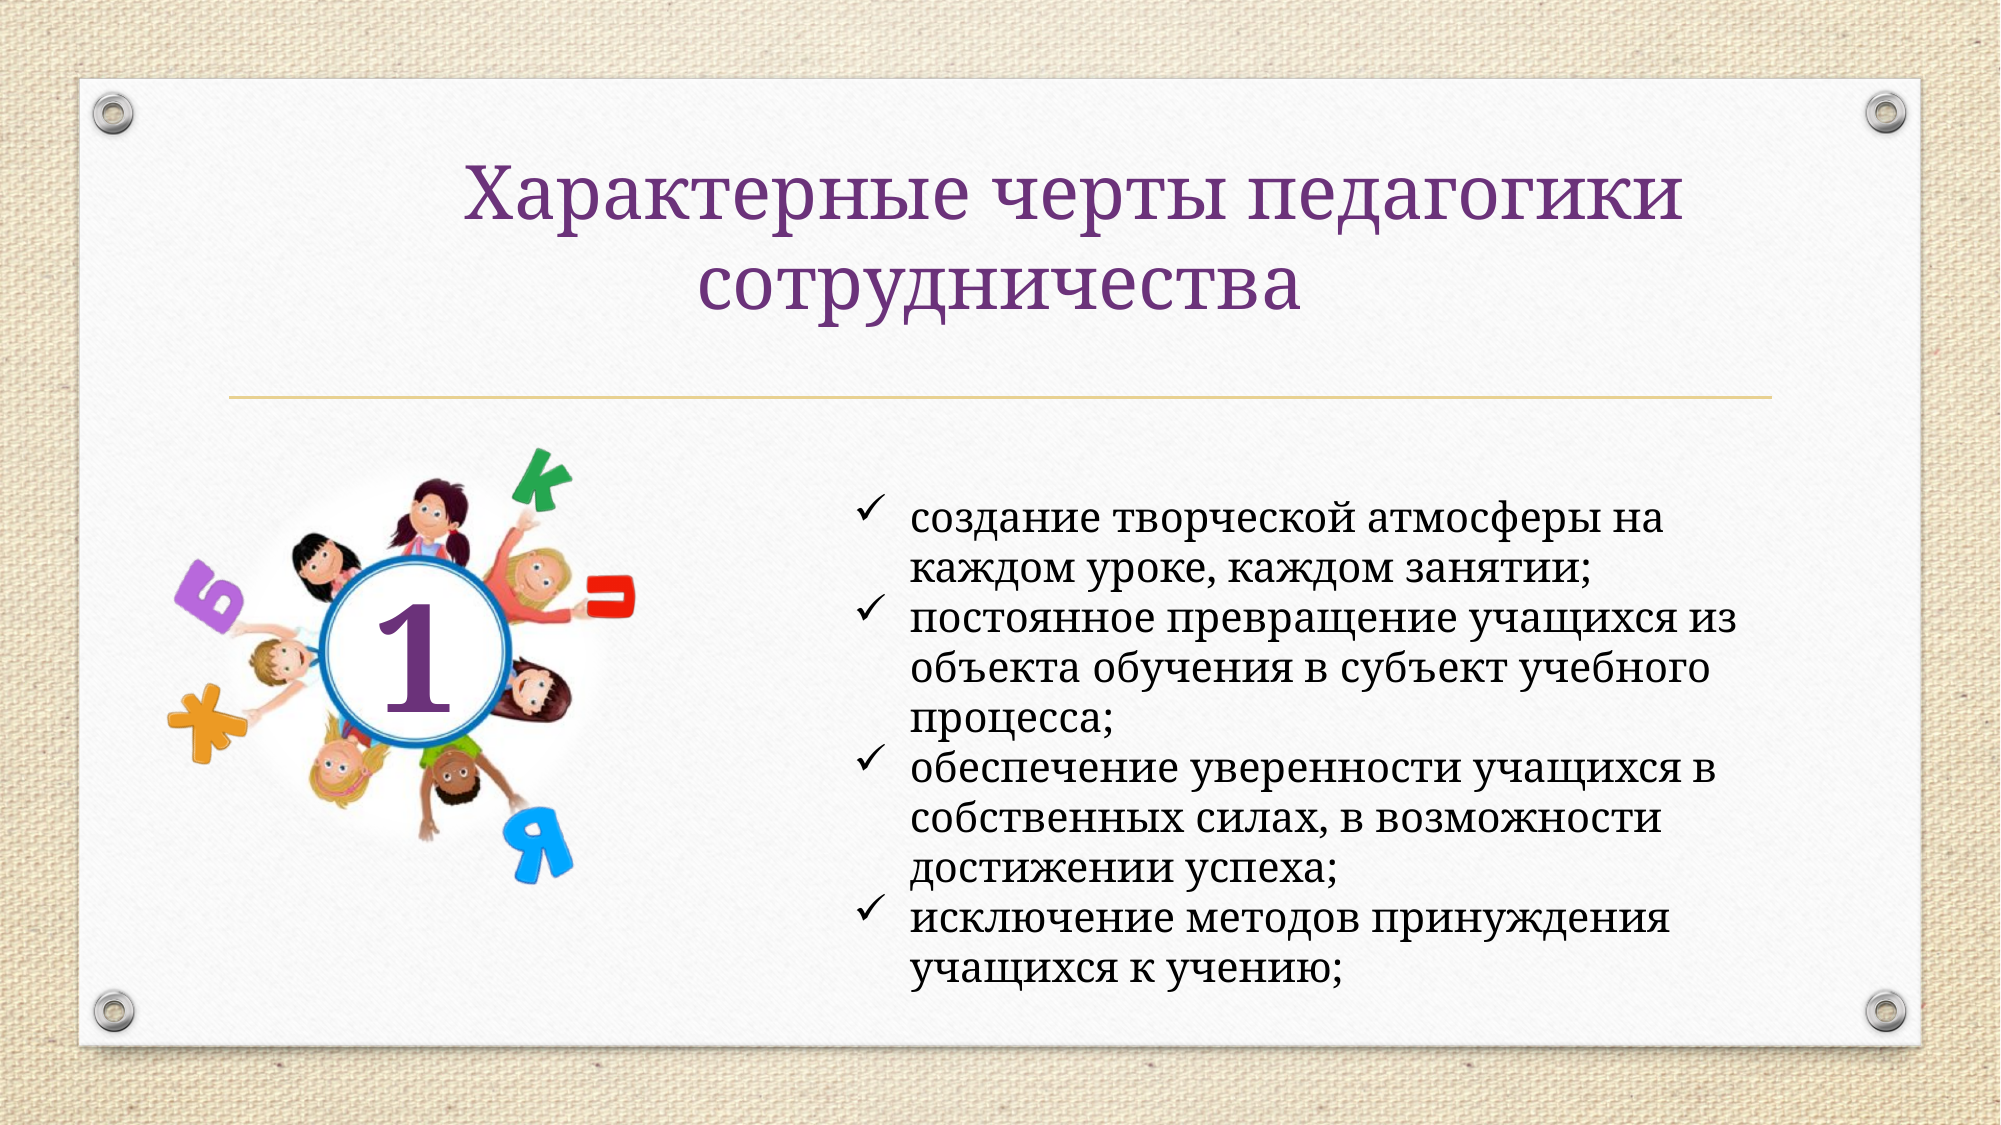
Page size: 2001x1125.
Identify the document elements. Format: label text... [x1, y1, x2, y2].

text_box создание творческой атмосферы на каждом уроке, каждом занятии; постоянное превращение учащихся из объекта обучения в субъект учебного процесса; обеспечение уверенности учащихся в собственных силах, в возможности достижении успеха; исключение методов принуждения учащихся к учению; [838, 483, 1855, 999]
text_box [166, 444, 644, 895]
title Характерные черты педагогики сотрудничества [212, 127, 1788, 342]
picture [0, 0, 2001, 1125]
